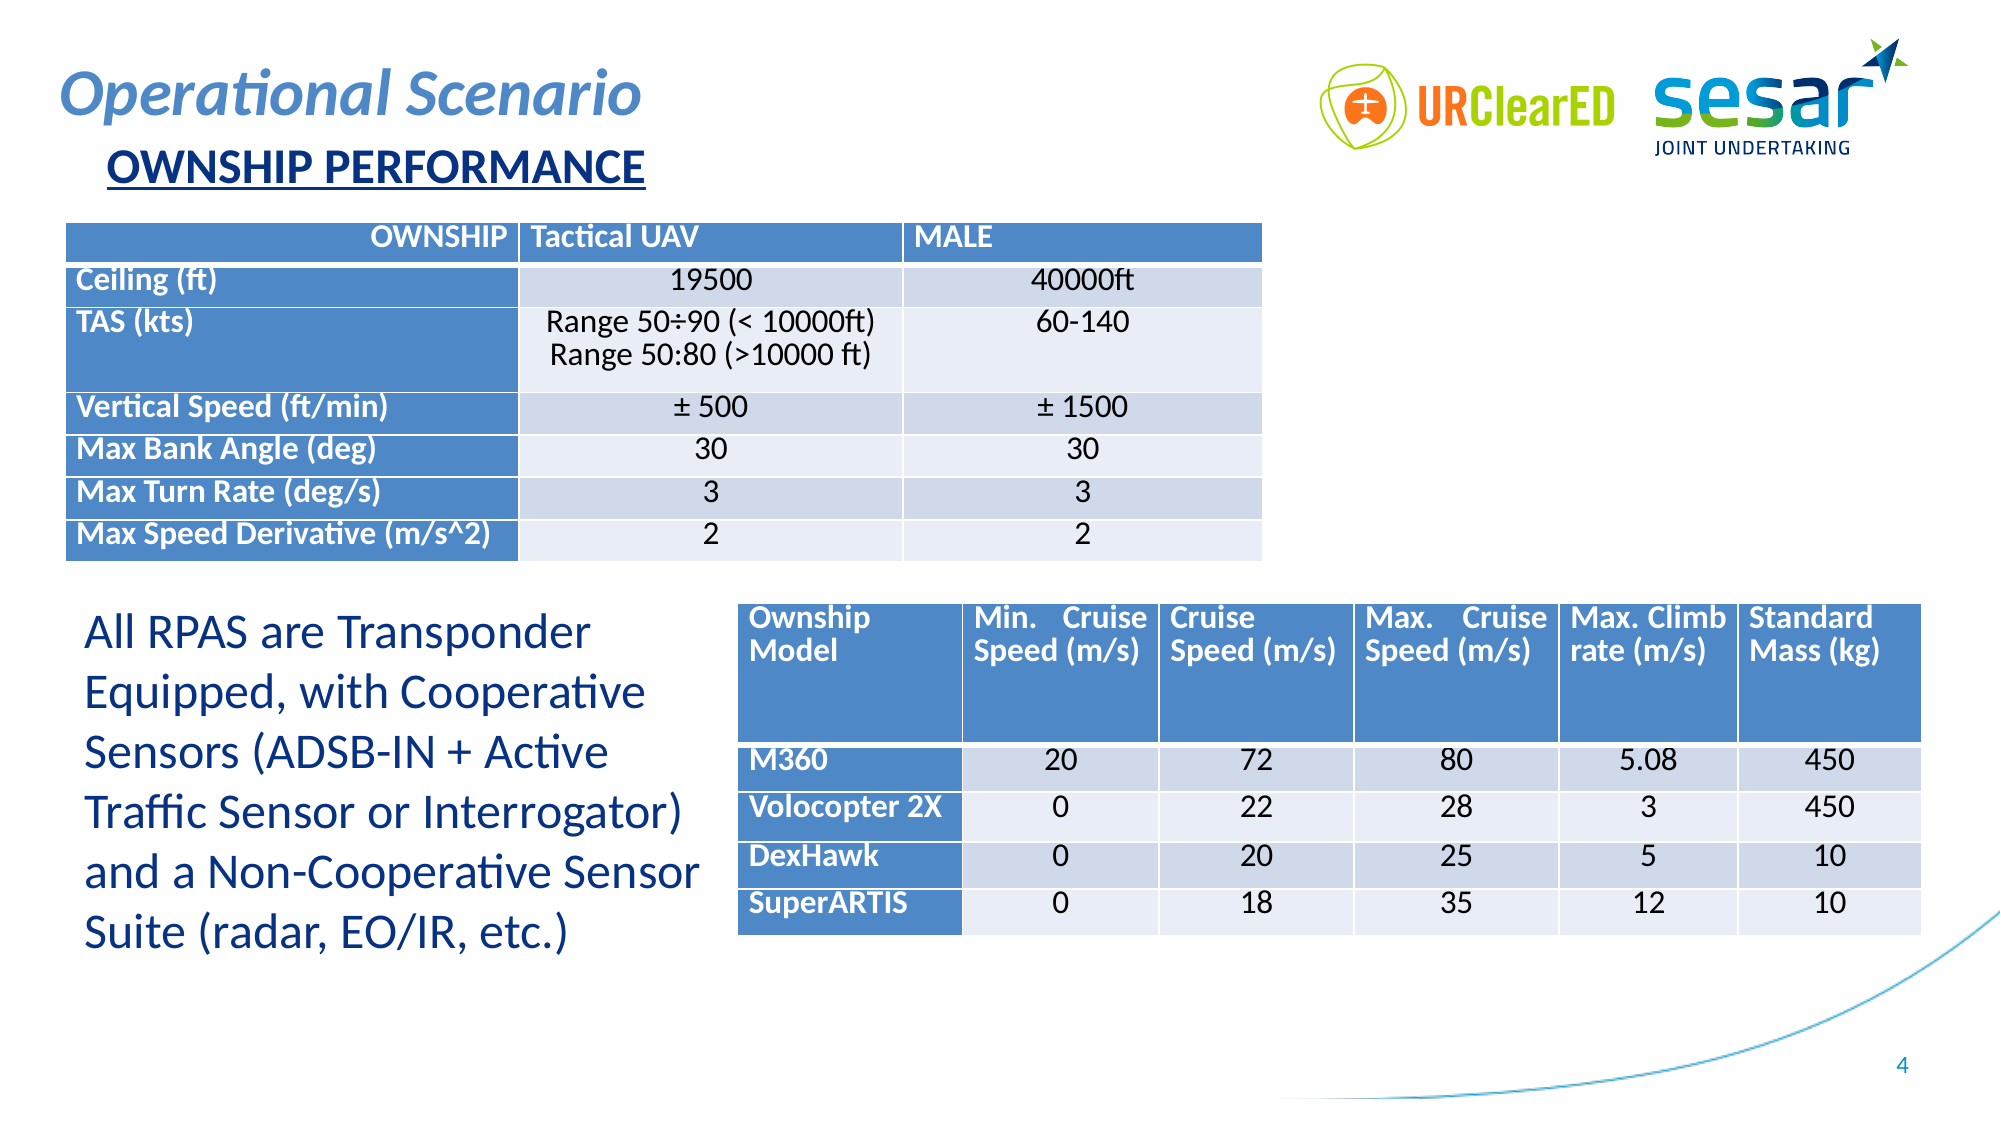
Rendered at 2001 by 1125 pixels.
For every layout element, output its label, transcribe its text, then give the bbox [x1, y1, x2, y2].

text_box All RPAS are Transponder Equipped, with Cooperative Sensors (ADSB-IN + Active Traffic Sensor or Interrogator) and a Non-Cooperative Sensor Suite (radar, EO/IR, etc.) [22, 590, 738, 1022]
table_header OWNSHIP [66, 223, 518, 262]
table_cell 30 [520, 436, 902, 476]
table_header Cruise Speed (m/s) [1160, 604, 1353, 742]
table_cell 12 [1560, 890, 1737, 935]
table_header Tactical UAV [520, 223, 902, 262]
table_cell ± 1500 [904, 393, 1262, 434]
table_cell 10 [1739, 890, 1921, 935]
table_cell 60-140 [904, 308, 1262, 392]
table_cell 0 [963, 890, 1158, 935]
table_cell 3 [1560, 793, 1737, 841]
table_header Min. Cruise Speed (m/s) [963, 604, 1158, 742]
table_cell 10 [1739, 843, 1921, 888]
picture [1655, 38, 1909, 156]
table_cell 0 [963, 793, 1158, 841]
table_cell 20 [963, 748, 1158, 791]
table_cell 5.08 [1560, 748, 1737, 791]
table_cell Max Turn Rate (deg/s) [66, 478, 518, 519]
text_box Operational Scenario [44, 41, 1388, 146]
table_cell M360 [738, 748, 962, 791]
table_cell 25 [1355, 843, 1558, 888]
table_cell Max Speed Derivative (m/s^2) [66, 521, 518, 561]
table_cell 35 [1355, 890, 1558, 935]
table_cell 80 [1355, 748, 1558, 791]
picture [1308, 46, 1632, 167]
table_header Max. Climb rate (m/s) [1560, 604, 1737, 742]
table_cell 22 [1160, 793, 1353, 841]
table_cell 19500 [520, 268, 902, 307]
table_cell 30 [904, 436, 1262, 476]
table_cell 28 [1355, 793, 1558, 841]
table_header Standard Mass (kg) [1739, 604, 1921, 742]
text_box OWNSHIP PERFORMANCE [91, 126, 662, 201]
table_cell Range 50÷90 (< 10000ft) Range 50:80 (>10000 ft) [520, 308, 902, 392]
table_cell 18 [1160, 890, 1353, 935]
table_cell Max Bank Angle (deg) [66, 436, 518, 476]
table_cell 2 [520, 521, 902, 561]
table_cell 40000ft [904, 268, 1262, 307]
table_header Ownship Model [738, 604, 962, 742]
table_cell TAS (kts) [66, 308, 518, 392]
table_cell 2 [904, 521, 1262, 561]
table_cell Ceiling (ft) [66, 268, 518, 307]
table_cell Volocopter 2X [738, 793, 962, 841]
table_header Max. Cruise Speed (m/s) [1355, 604, 1558, 742]
table_cell 20 [1160, 843, 1353, 888]
table_cell 0 [963, 843, 1158, 888]
table_cell Vertical Speed (ft/min) [66, 393, 518, 434]
table_header MALE [904, 223, 1262, 262]
slide_number 4 [1459, 1048, 1909, 1087]
table_cell 72 [1160, 748, 1353, 791]
table_cell 450 [1739, 748, 1921, 791]
table_cell ± 500 [520, 393, 902, 434]
table_cell 3 [904, 478, 1262, 519]
table_cell 5 [1560, 843, 1737, 888]
table_cell 3 [520, 478, 902, 519]
table_cell 450 [1739, 793, 1921, 841]
table_cell DexHawk [738, 843, 962, 888]
table_cell SuperARTIS [738, 890, 962, 935]
